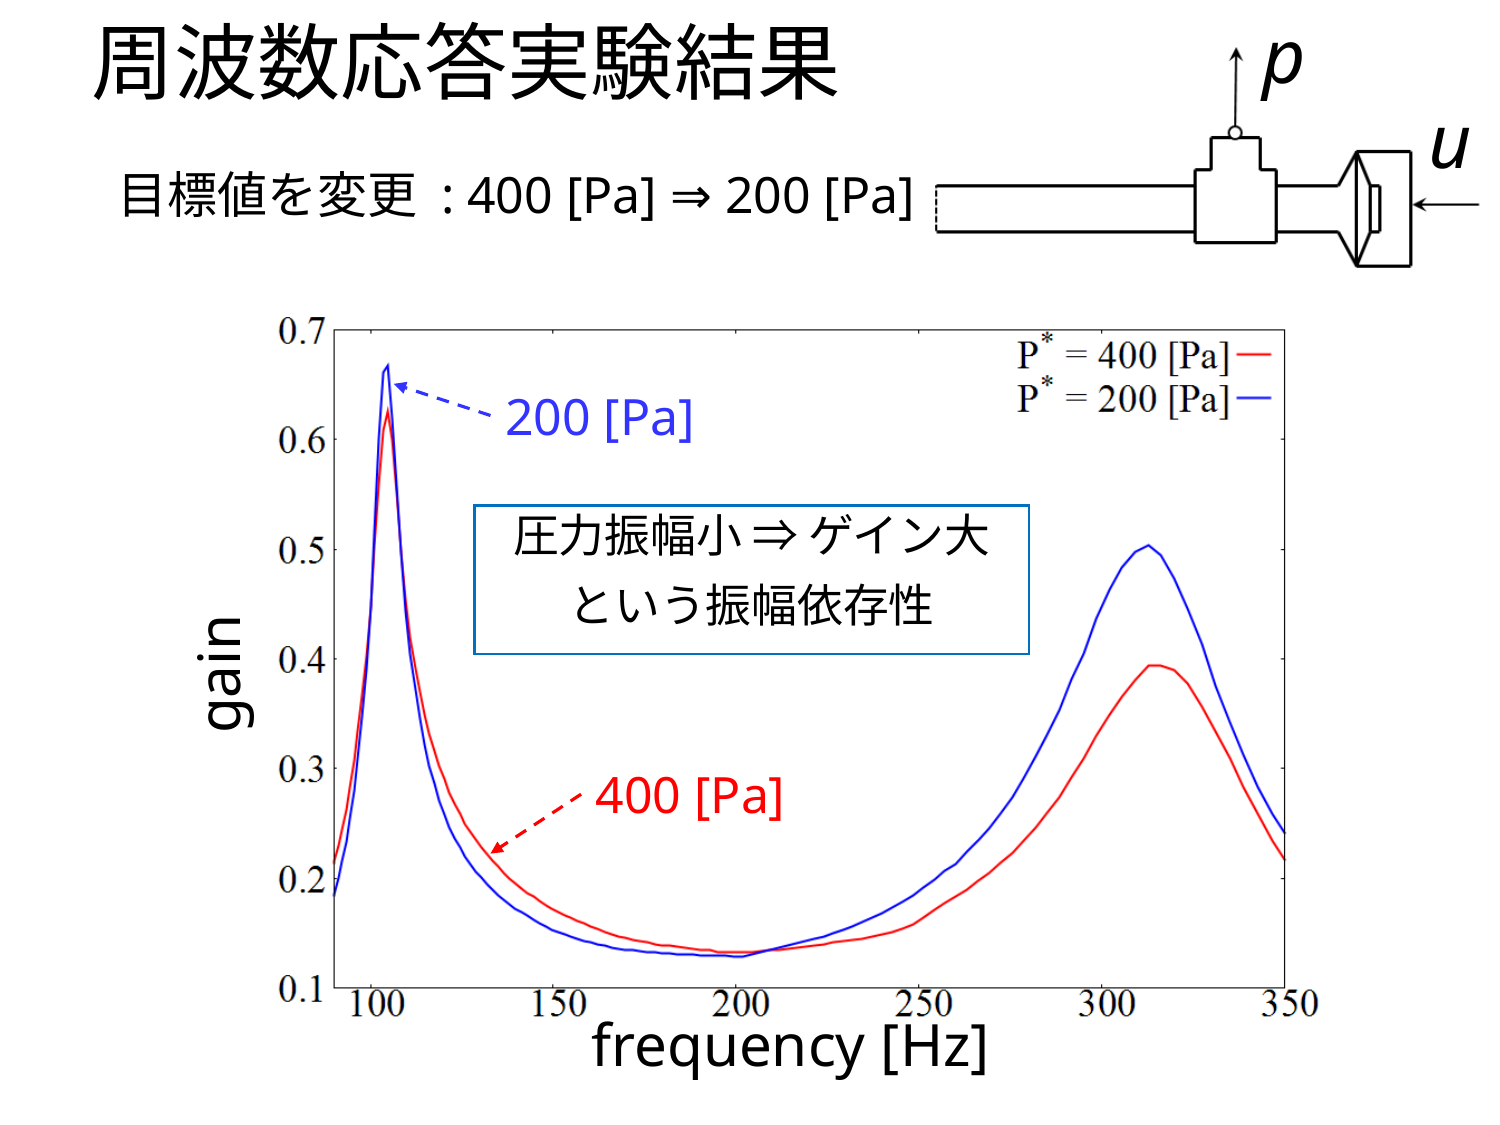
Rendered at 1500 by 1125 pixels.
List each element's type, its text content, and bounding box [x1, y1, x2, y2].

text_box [182, 316, 1322, 1074]
text_box 周波数応答実験結果 [76, 0, 1427, 122]
text_box 目標値を変更 : 400 [Pa] ⇒ 200 [Pa] [102, 162, 917, 236]
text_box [917, 1, 1500, 285]
